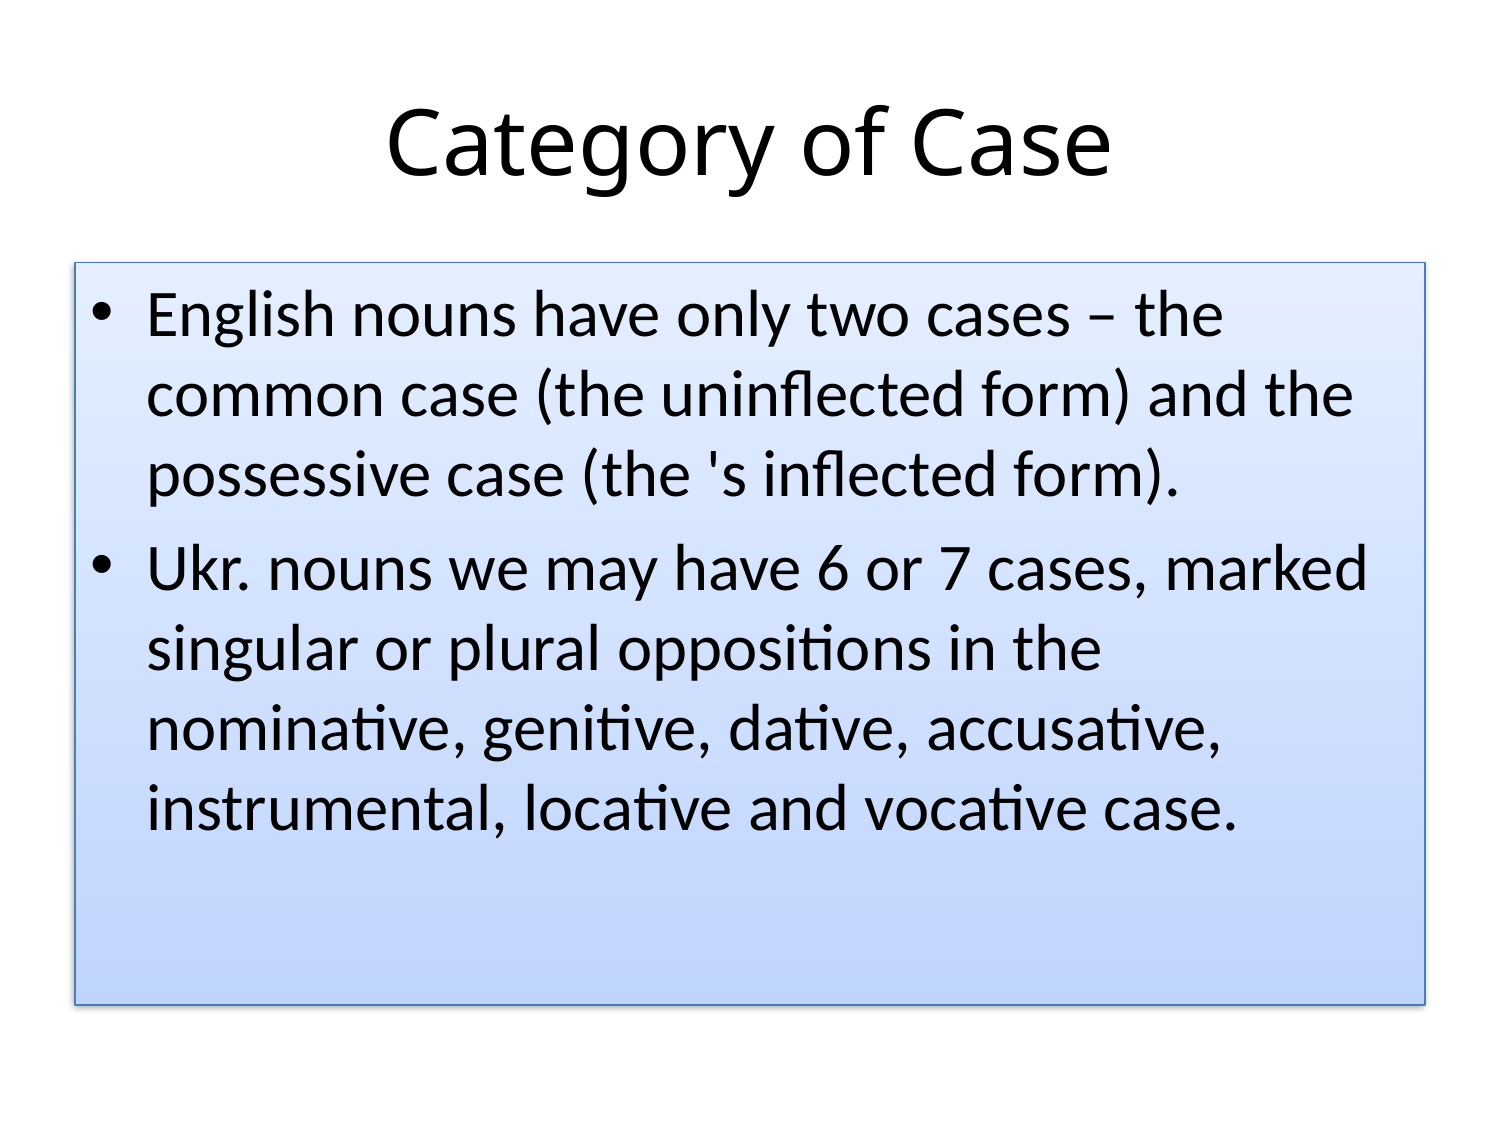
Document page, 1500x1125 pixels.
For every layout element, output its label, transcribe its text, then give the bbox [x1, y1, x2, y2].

list English nouns have only two cases – the common case (the uninflected form) and the possessive case (the 's inflected form). Ukr. nouns we may have 6 or 7 cases, marked singular or plural oppositions in the nominative, genitive, dative, accusative, instrumental, locative and vocative case. [74, 262, 1426, 1006]
title Category of Case [75, 45, 1425, 233]
